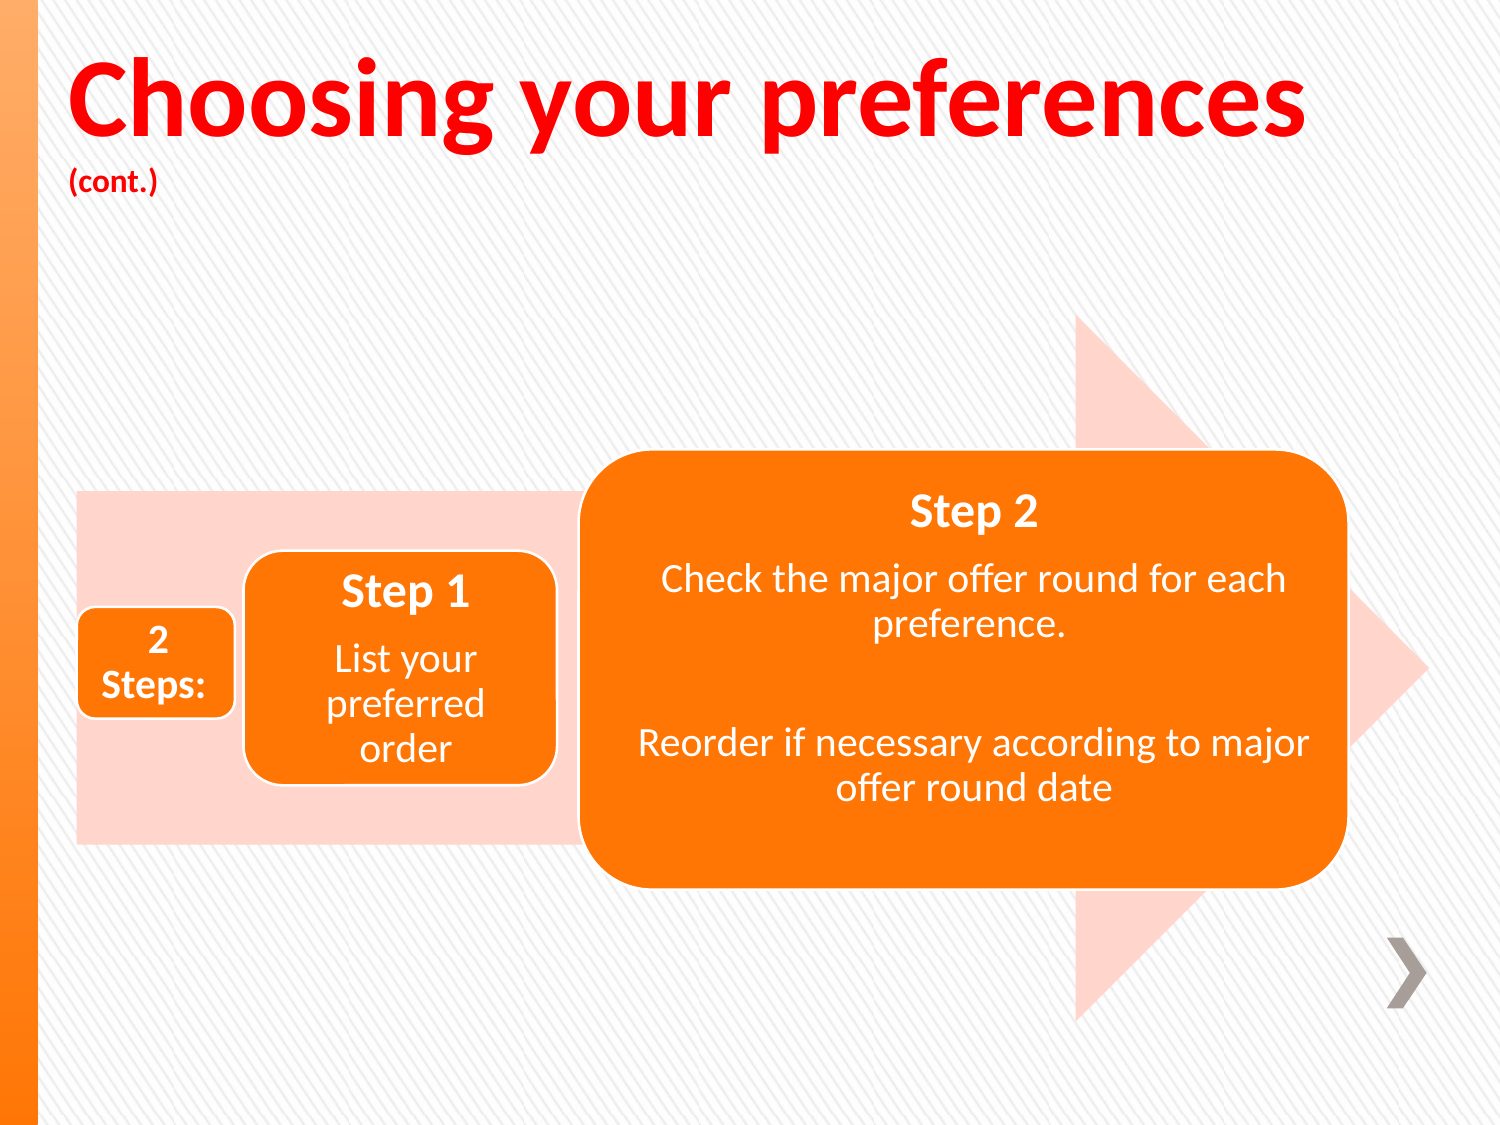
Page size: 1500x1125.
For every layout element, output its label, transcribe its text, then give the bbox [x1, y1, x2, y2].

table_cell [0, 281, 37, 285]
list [76, 314, 1430, 1022]
title Choosing your preferences (cont.) [53, 19, 1368, 207]
